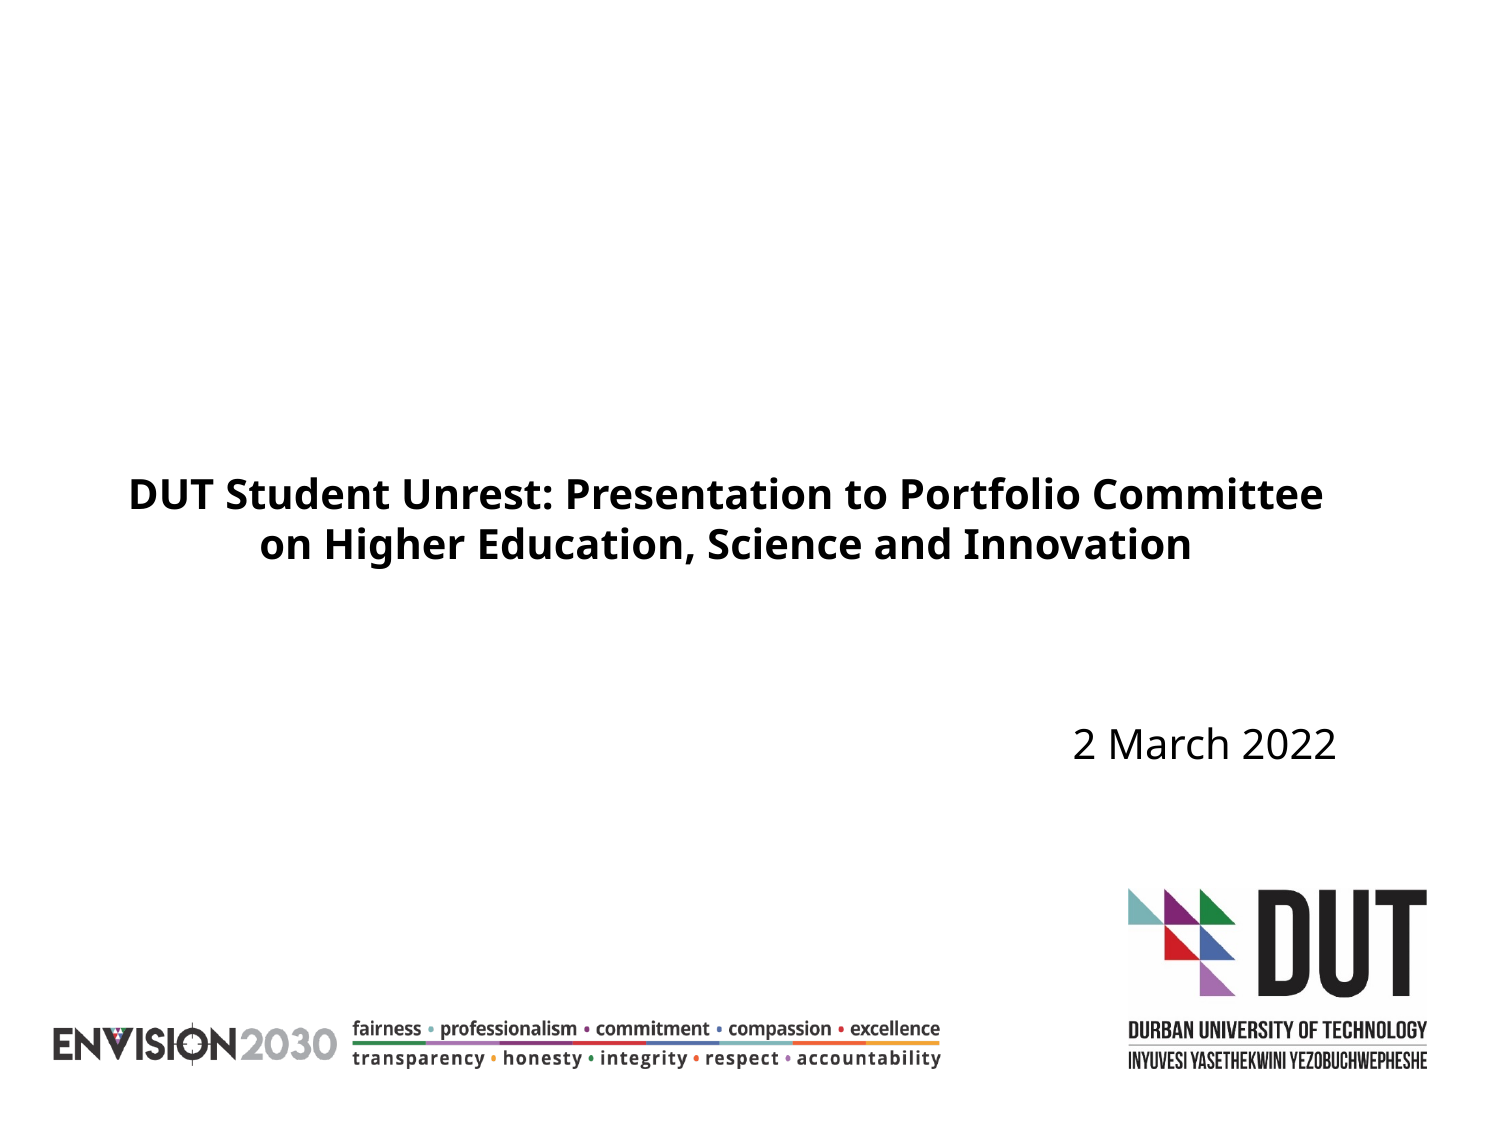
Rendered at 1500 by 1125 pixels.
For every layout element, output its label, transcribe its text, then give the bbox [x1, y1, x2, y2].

text_box DUT Student Unrest: Presentation to Portfolio Committee on Higher Education, Science and Innovation 2 March 2022 [100, 345, 1353, 826]
picture [1128, 888, 1427, 1069]
picture [53, 1020, 941, 1069]
